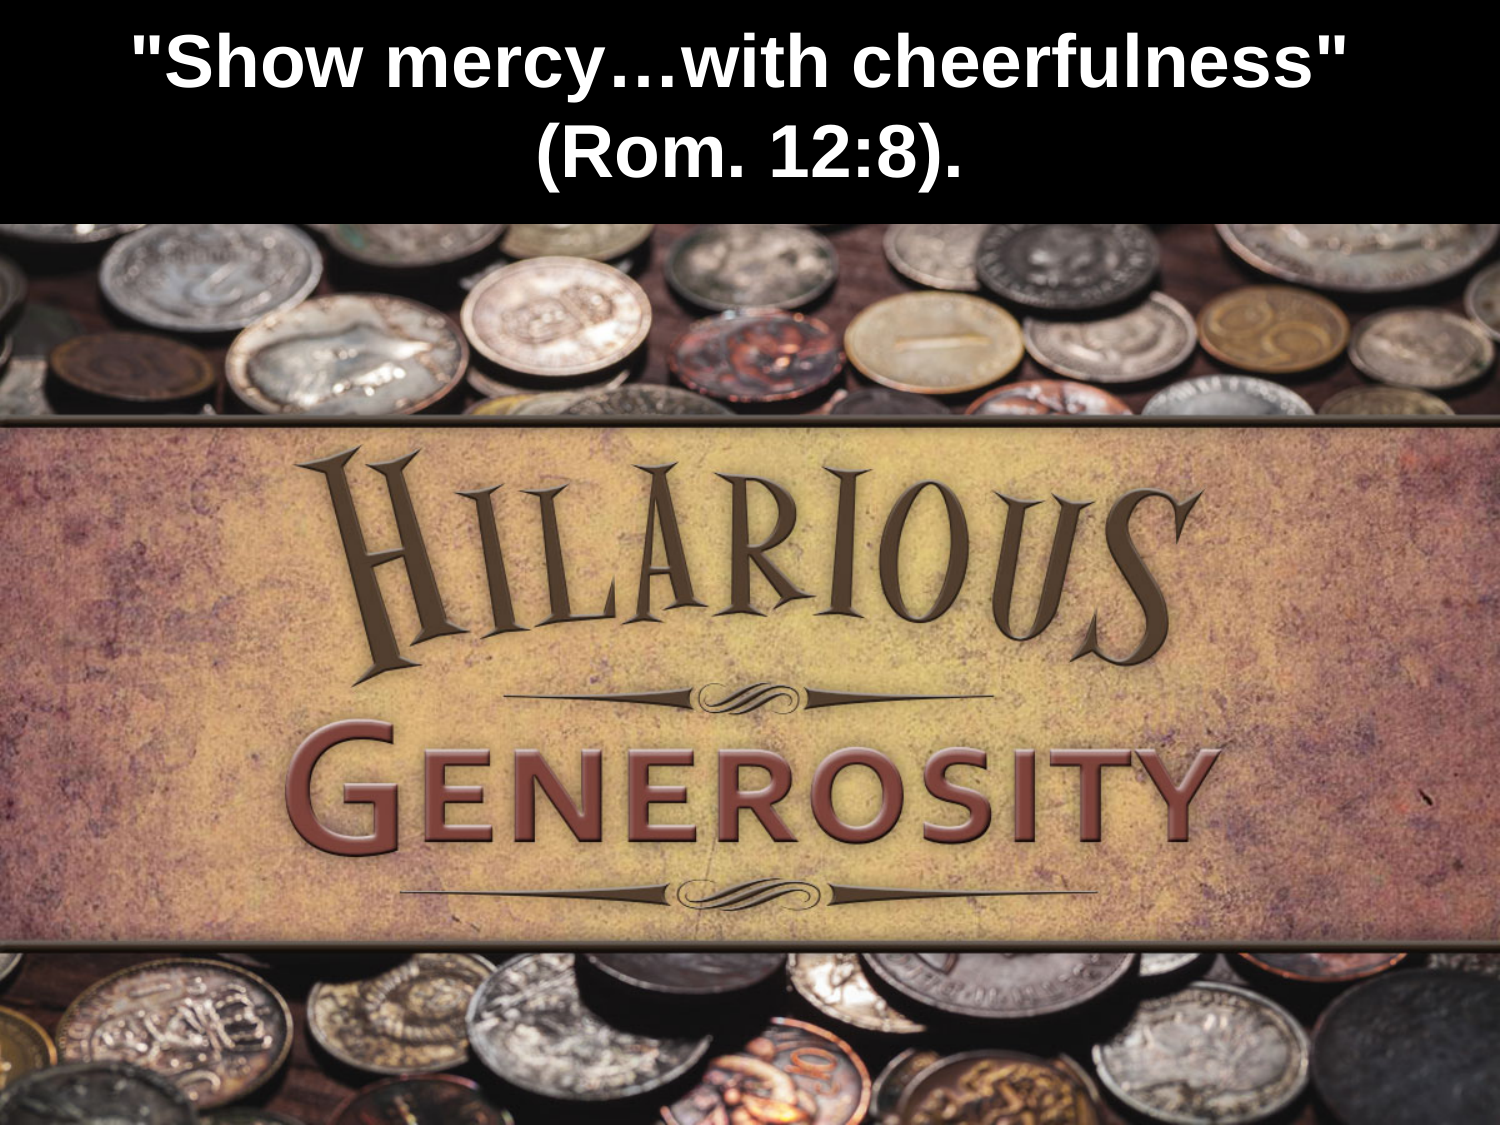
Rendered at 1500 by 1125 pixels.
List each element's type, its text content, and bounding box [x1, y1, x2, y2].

title "Show mercy…with cheerfulness" (Rom. 12:8). [0, 4, 1500, 224]
picture [0, 224, 1500, 1125]
